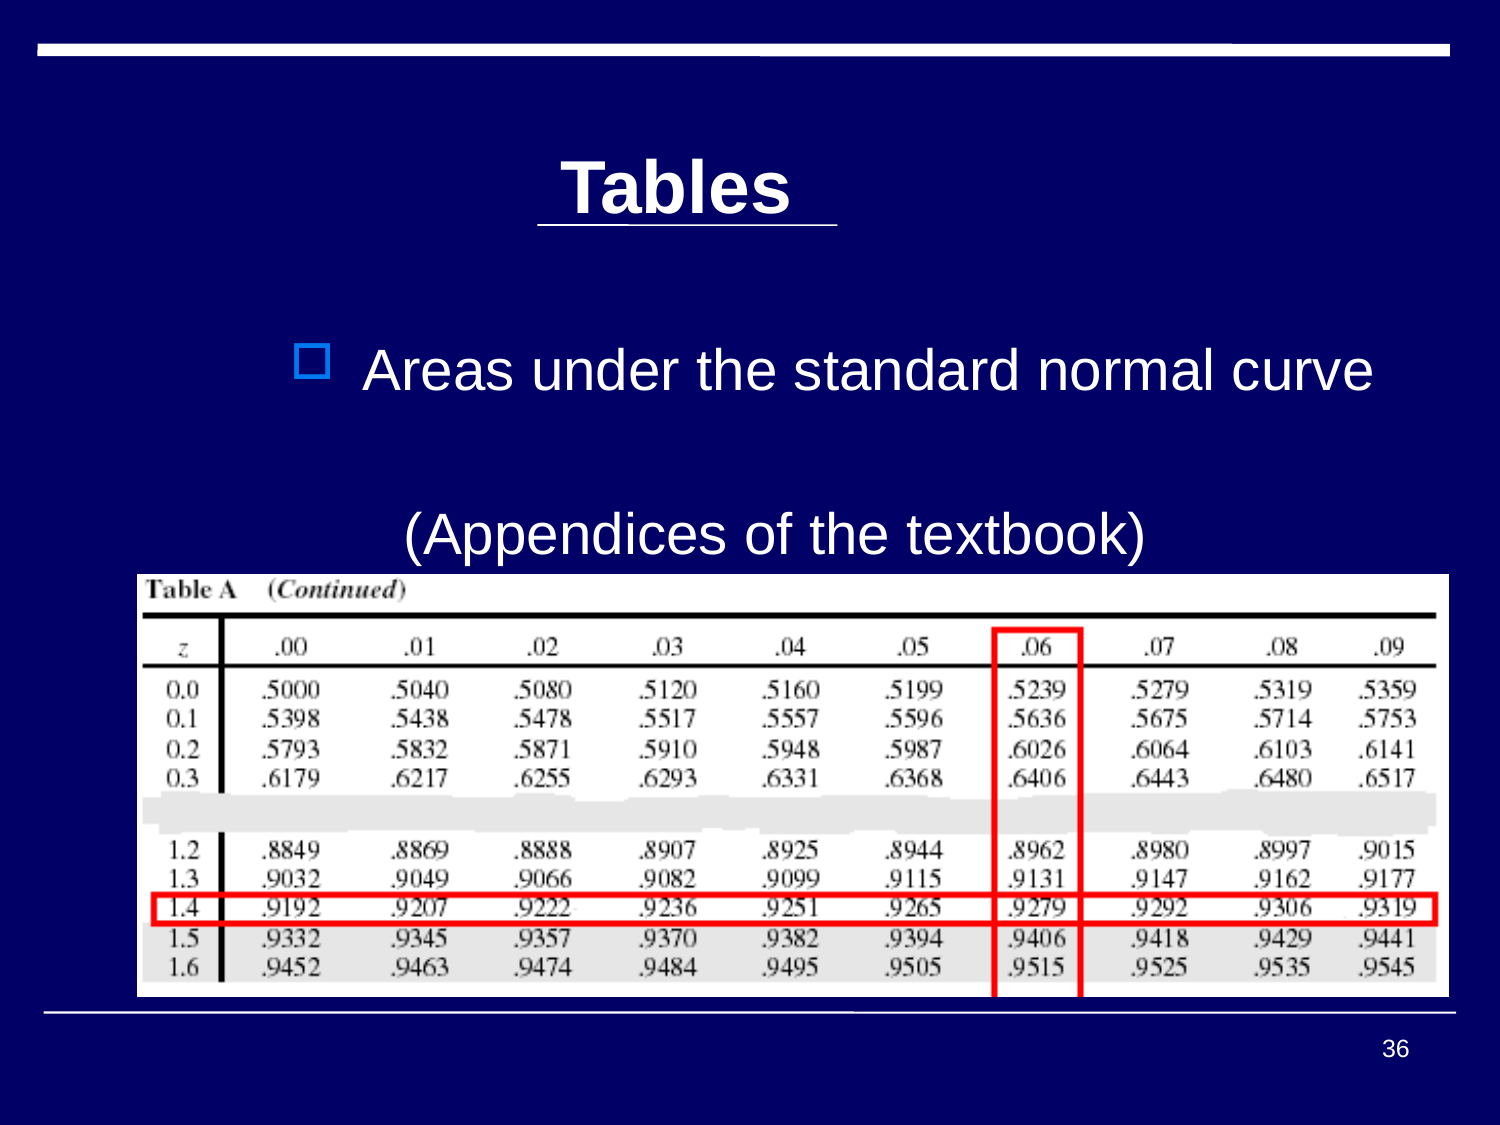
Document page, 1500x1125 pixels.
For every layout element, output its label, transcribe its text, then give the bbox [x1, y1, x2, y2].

list Areas under the standard normal curve (Appendices of the textbook) [274, 324, 1426, 573]
picture [137, 574, 1449, 998]
slide_number 36 [1074, 1024, 1426, 1101]
title Tables [274, 74, 1426, 288]
